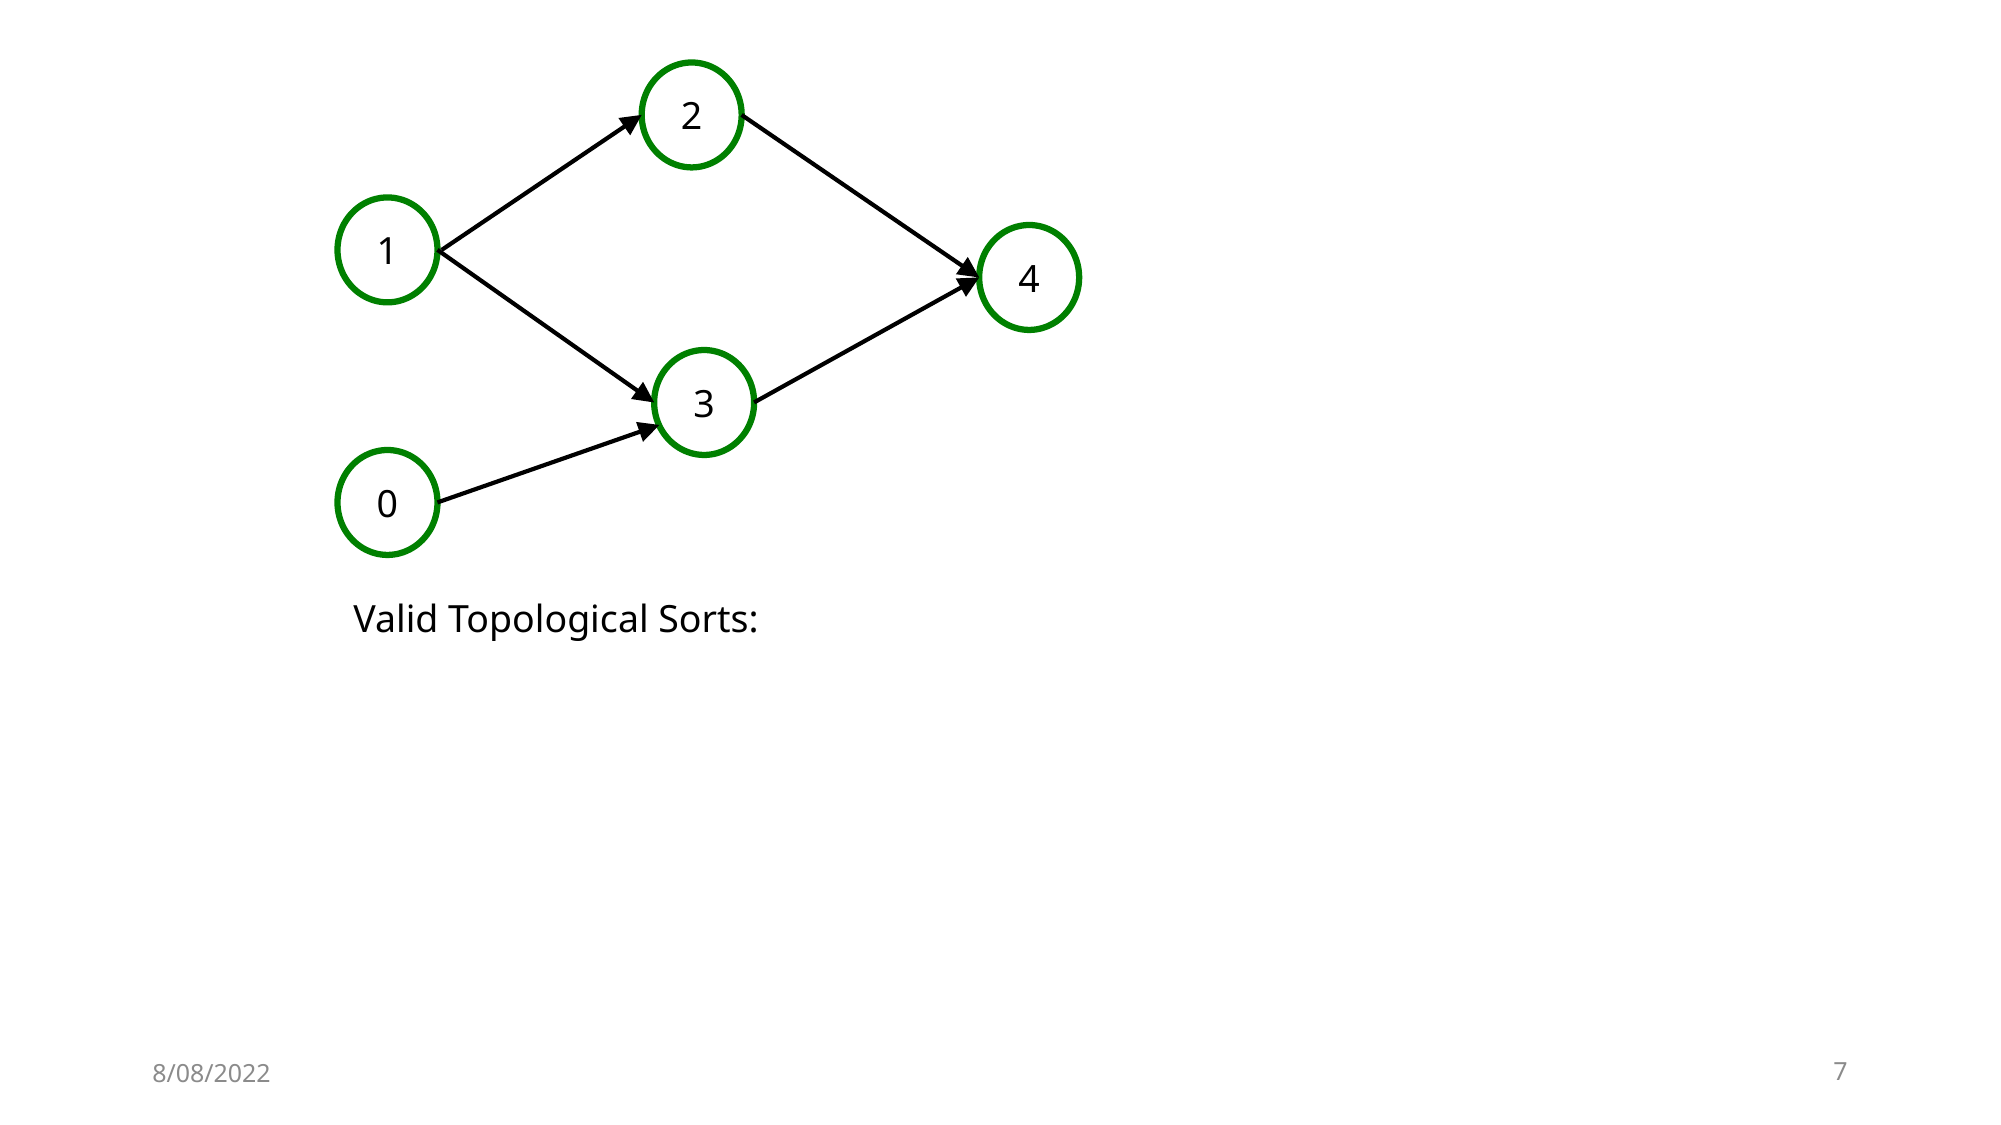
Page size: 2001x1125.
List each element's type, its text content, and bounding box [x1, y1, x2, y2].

slide_number 7 [1412, 1042, 1863, 1103]
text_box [337, 62, 1080, 555]
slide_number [137, 1042, 588, 1103]
text_box Valid Topological Sorts: [287, 587, 825, 648]
